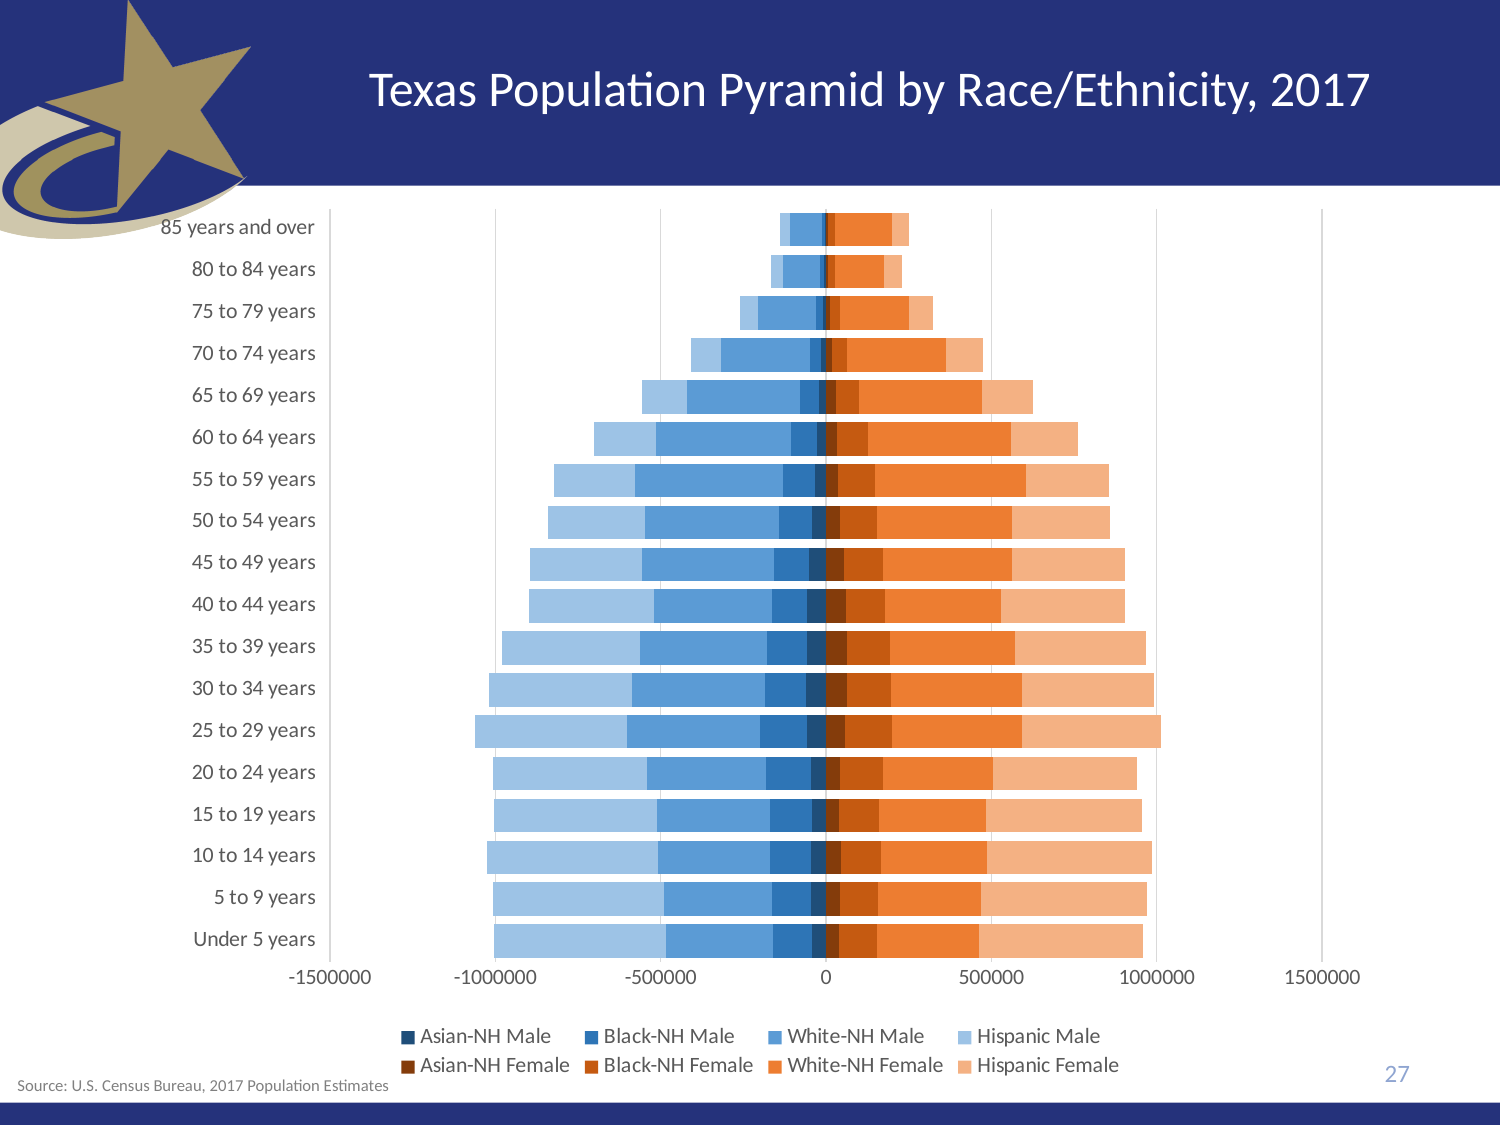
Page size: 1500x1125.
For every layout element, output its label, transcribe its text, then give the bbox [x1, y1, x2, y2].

text_box Source: U.S. Census Bureau, 2017 Population Estimates [2, 1067, 405, 1102]
picture [0, 0, 251, 239]
title Texas Population Pyramid by Race/Ethnicity, 2017 [255, 15, 1485, 165]
chart [135, 190, 1386, 1085]
slide_number 27 [1074, 1042, 1425, 1103]
